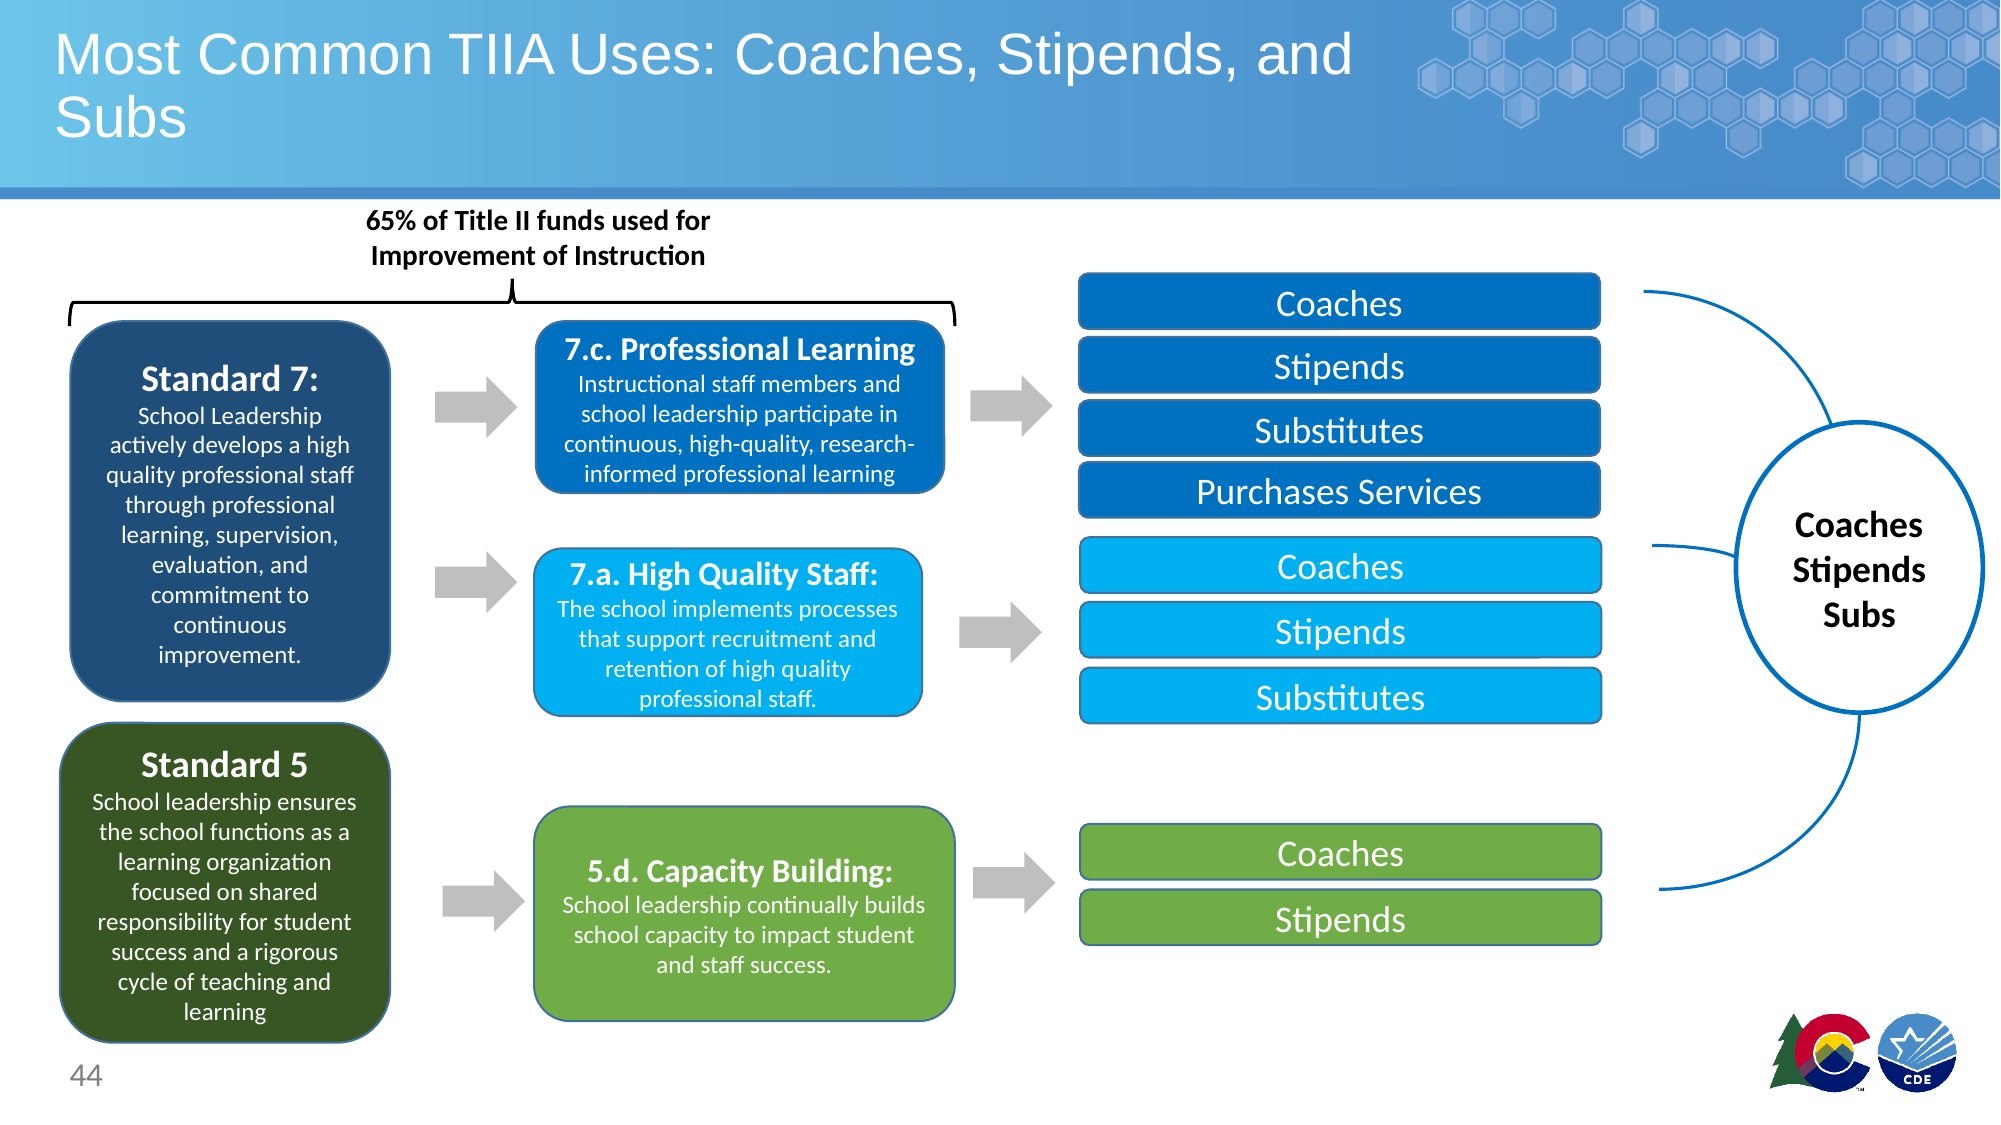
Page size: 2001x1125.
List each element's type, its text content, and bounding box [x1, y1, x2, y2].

picture [1768, 1012, 1957, 1093]
slide_number 44 [54, 1051, 505, 1103]
title Most Common TIIA Uses: Coaches, Stipends, and Subs [54, 24, 1498, 172]
text_box 65% of Title II funds used for Improvement of Instruction [286, 194, 792, 269]
text_box Coaches Stipends Subs [1867, 422, 1983, 713]
picture [0, 0, 2000, 200]
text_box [59, 273, 1860, 1043]
